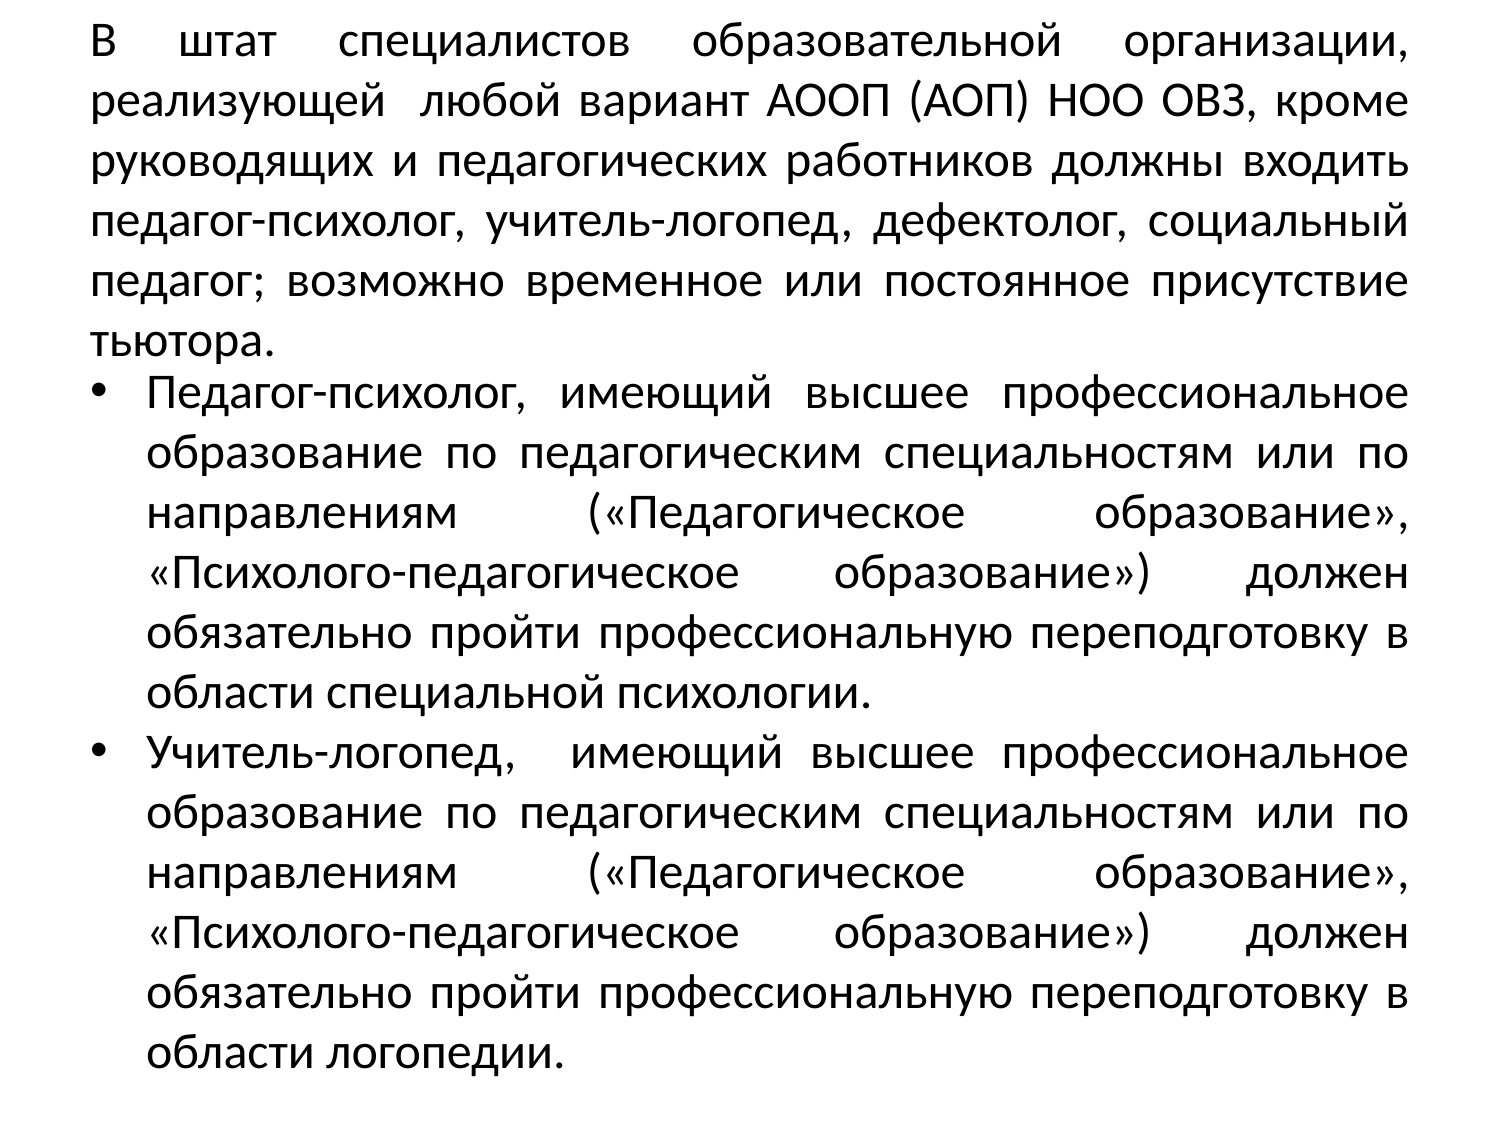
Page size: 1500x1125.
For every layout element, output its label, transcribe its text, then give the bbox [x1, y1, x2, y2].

text_box Педагог-психолог, имеющий высшее профессиональное образование по педагогическим специальностям или по направлениям («Педагогическое образование», «Психолого-педагогическое образование») должен обязательно пройти профессиональную переподготовку в области специальной психологии. Учитель-логопед, имеющий высшее профессиональное образование по педагогическим специальностям или по направлениям («Педагогическое образование», «Психолого-педагогическое образование») должен обязательно пройти профессиональную переподготовку в области логопедии. [75, 351, 1425, 1005]
text_box В штат специалистов образовательной организации, реализующей любой вариант АООП (АОП) НОО ОВЗ, кроме руководящих и педагогических работников должны входить педагог-психолог, учитель-логопед, дефектолог, социальный педагог; возможно временное или постоянное присутствие тьютора. [75, 45, 1425, 328]
